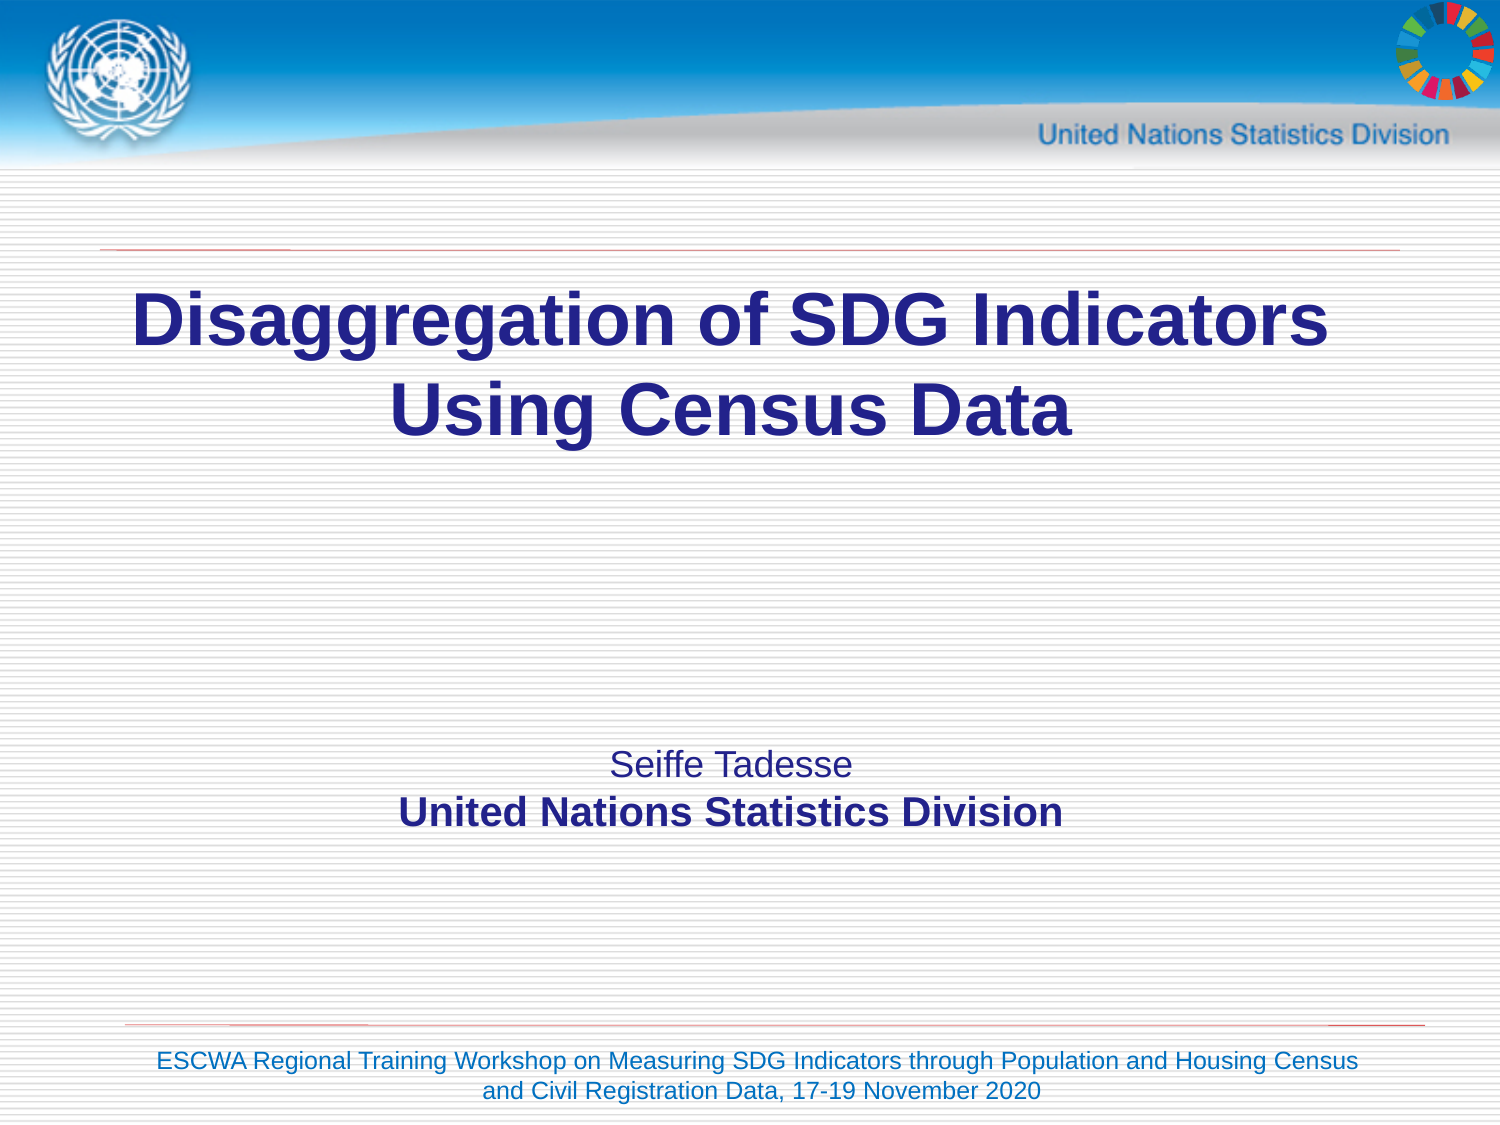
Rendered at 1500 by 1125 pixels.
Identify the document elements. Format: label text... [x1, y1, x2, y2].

picture [1397, 47, 1417, 61]
text_box Disaggregation of SDG Indicators Using Census Data Seiffe Tadesse United Nations Statistics Division [112, 262, 1350, 963]
picture [0, 0, 1500, 1125]
